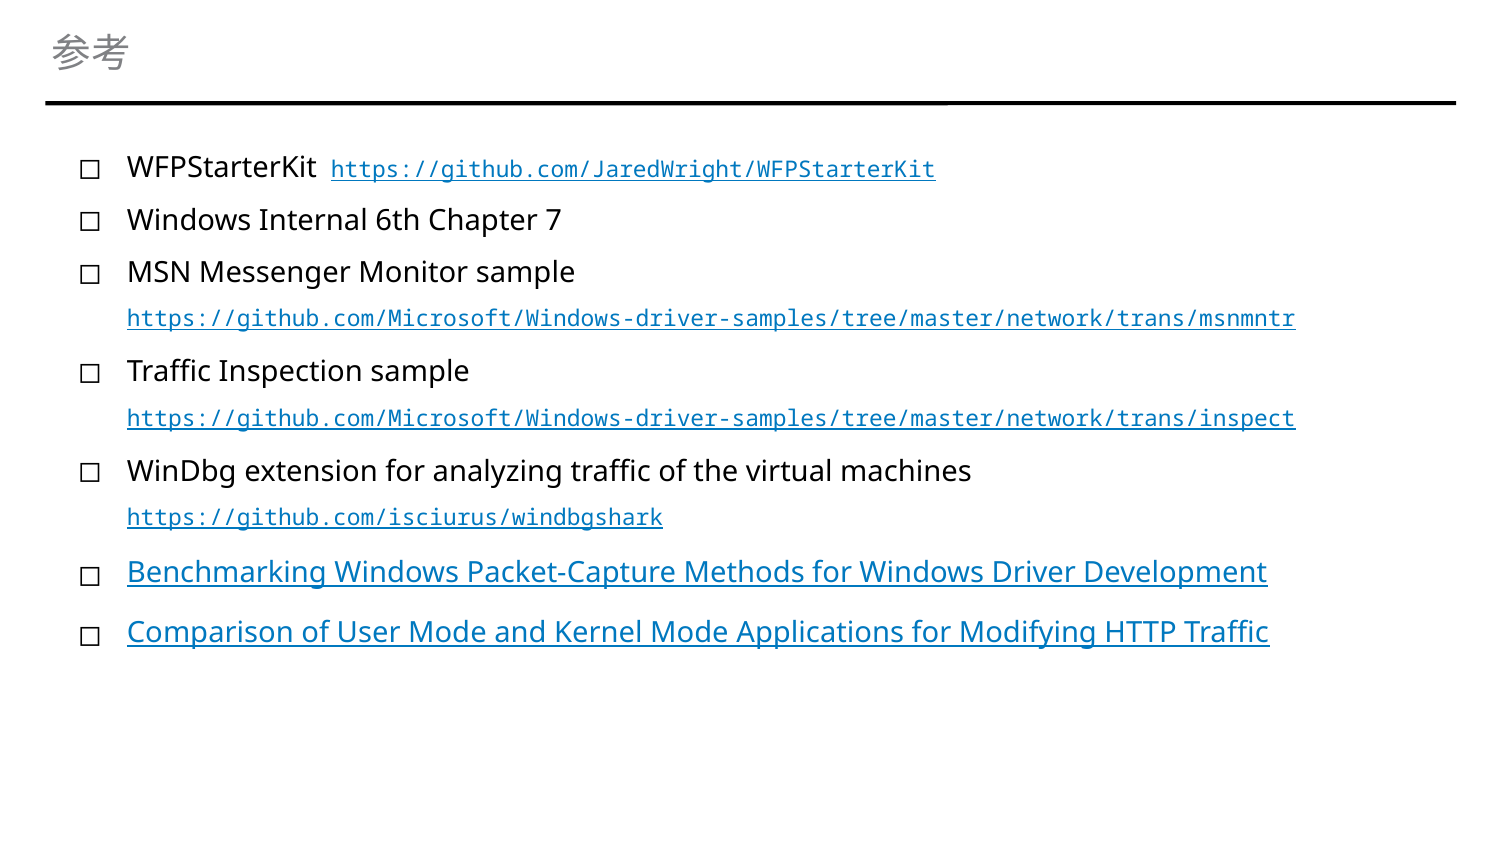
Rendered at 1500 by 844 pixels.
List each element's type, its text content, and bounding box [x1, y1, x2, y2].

title 参考 [43, 26, 1457, 89]
list WFPStarterKit https://github.com/JaredWright/WFPStarterKit Windows Internal 6th Chapter 7 MSN Messenger Monitor sample https://github.com/Microsoft/Windows-driver-samples/tree/master/network/trans/msnmntr Traffic Inspection sample https://github.com/Microsoft/Windows-driver-samples/tree/master/network/trans/inspect WinDbg extension for analyzing traffic of the virtual machines https://github.com/isciurus/windbgshark Benchmarking Windows Packet-Capture Methods for Windows Driver Development Comparison of User Mode and Kernel Mode Applications for Modifying HTTP Traffic [43, 123, 1457, 784]
